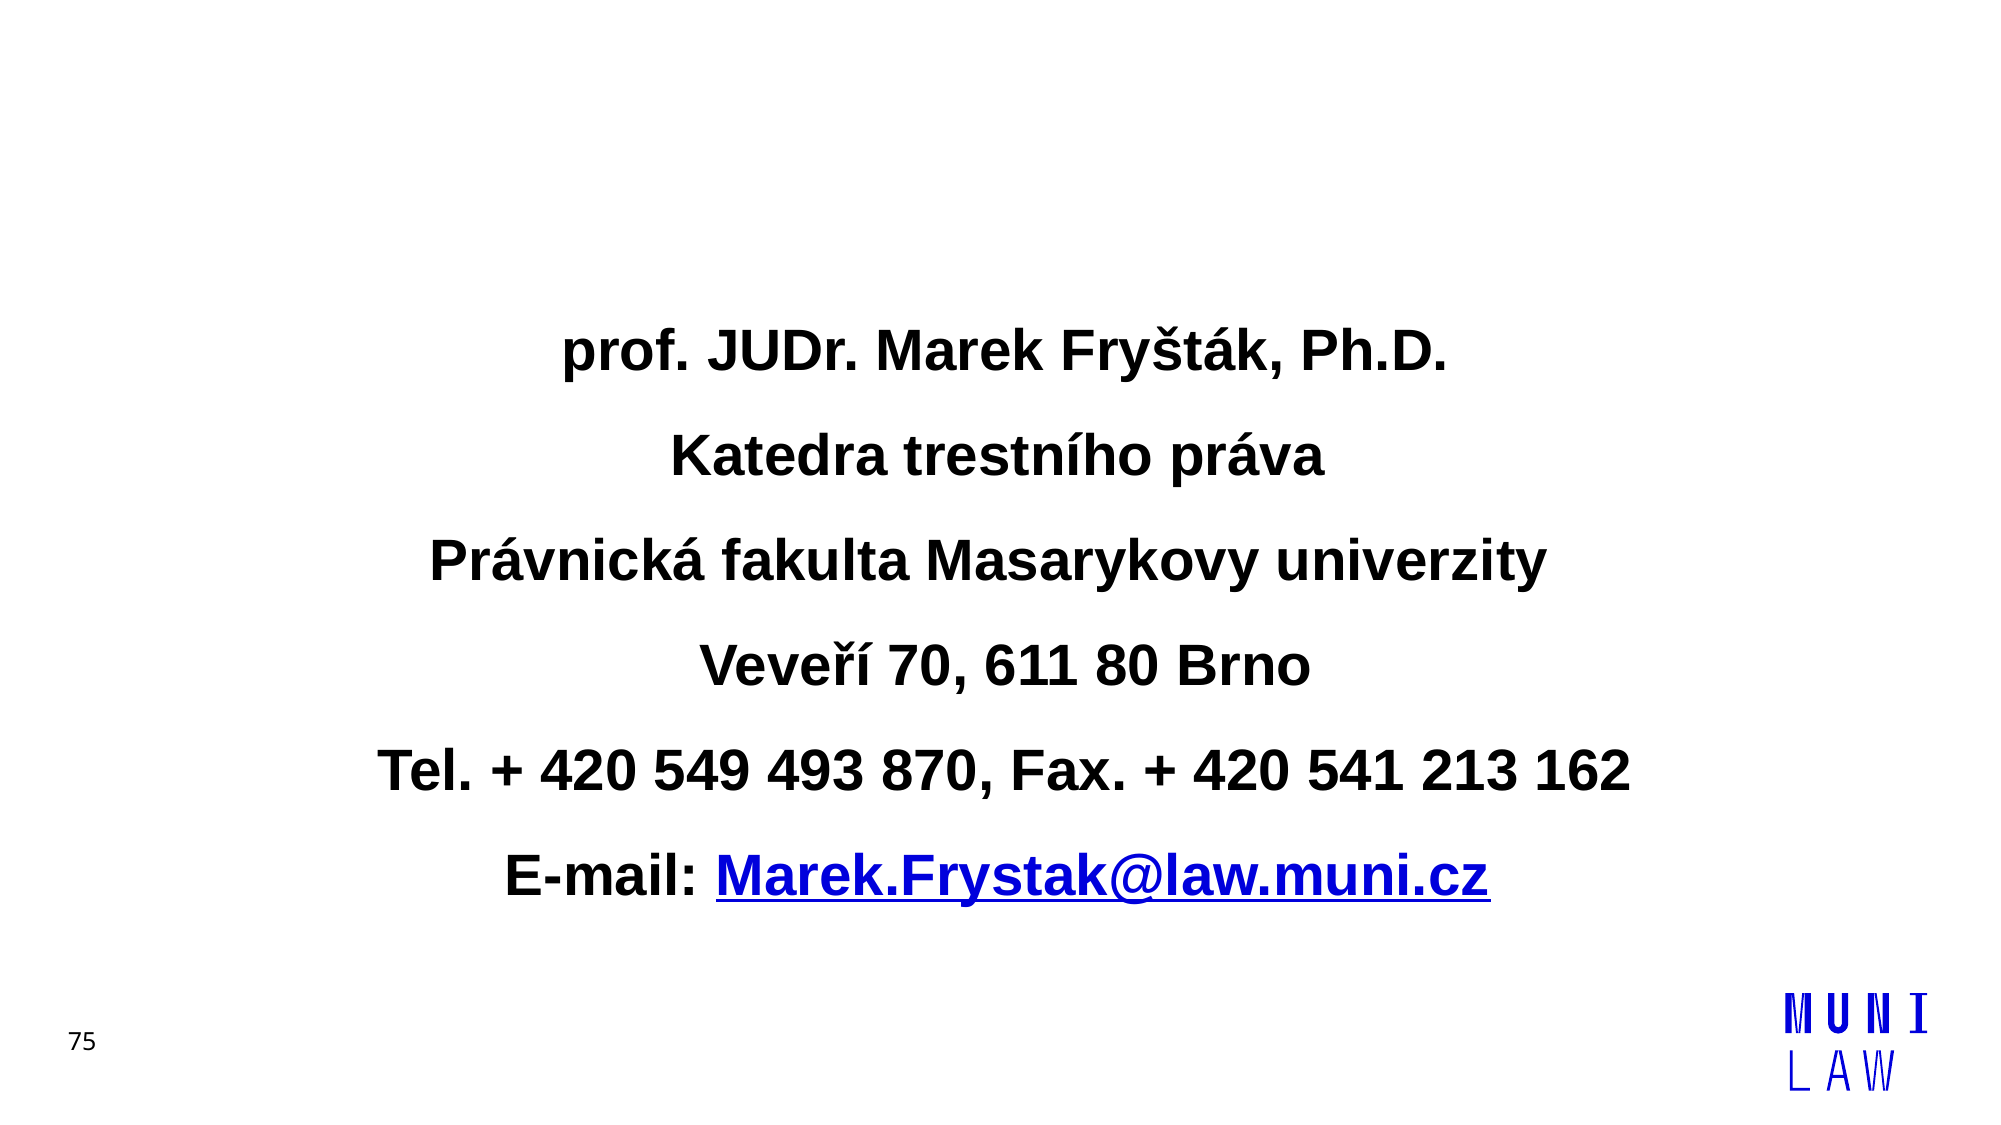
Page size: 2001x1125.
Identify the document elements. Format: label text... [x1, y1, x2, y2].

slide_number 75 [67, 1021, 110, 1063]
list prof. JUDr. Marek Fryšták, Ph.D. Katedra trestního práva Právnická fakulta Masarykovy univerzity Veveří 70, 611 80 Brno Tel. + 420 549 493 870, Fax. + 420 541 213 162 E-mail: Marek.Frystak@law.muni.cz [118, 277, 1883, 957]
